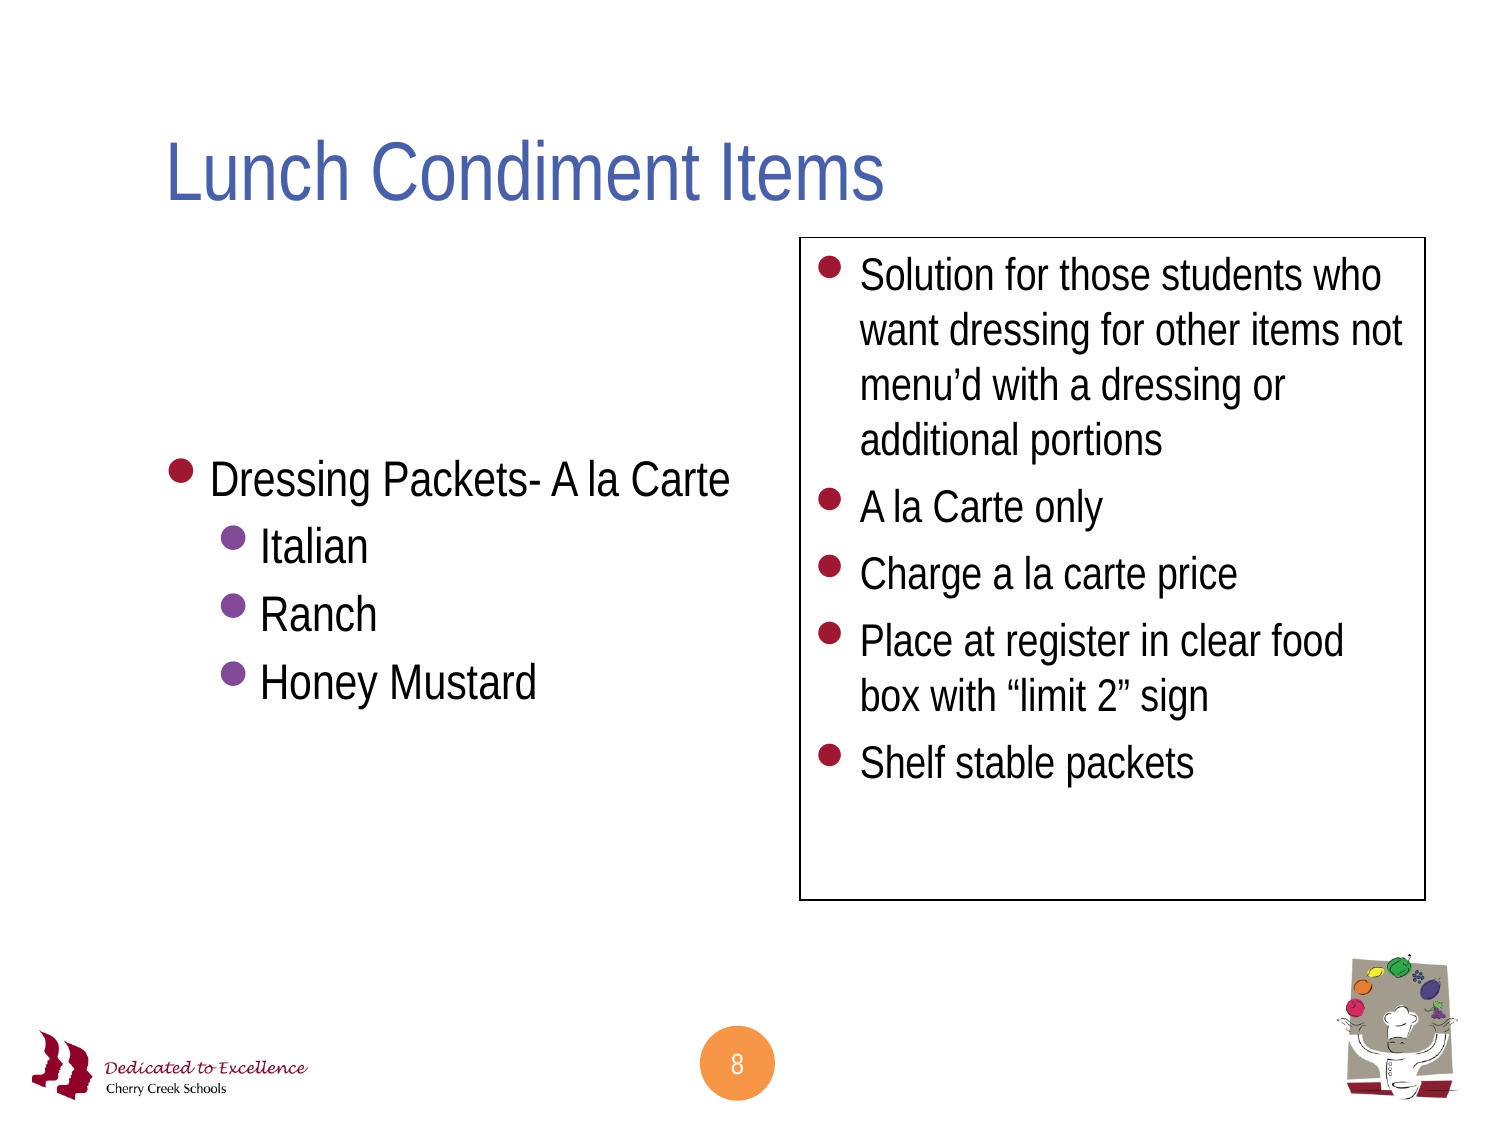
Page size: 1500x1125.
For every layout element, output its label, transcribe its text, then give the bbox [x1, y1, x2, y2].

picture [1337, 954, 1458, 1100]
list Dressing Packets- A la Carte Italian Ranch Honey Mustard [149, 237, 776, 901]
slide_number 8 [699, 1025, 775, 1101]
picture [32, 1030, 308, 1100]
title Lunch Condiment Items [149, 44, 1426, 233]
list Solution for those students who want dressing for other items not menu’d with a dressing or additional portions A la Carte only Charge a la carte price Place at register in clear food box with “limit 2” sign Shelf stable packets [799, 237, 1426, 901]
